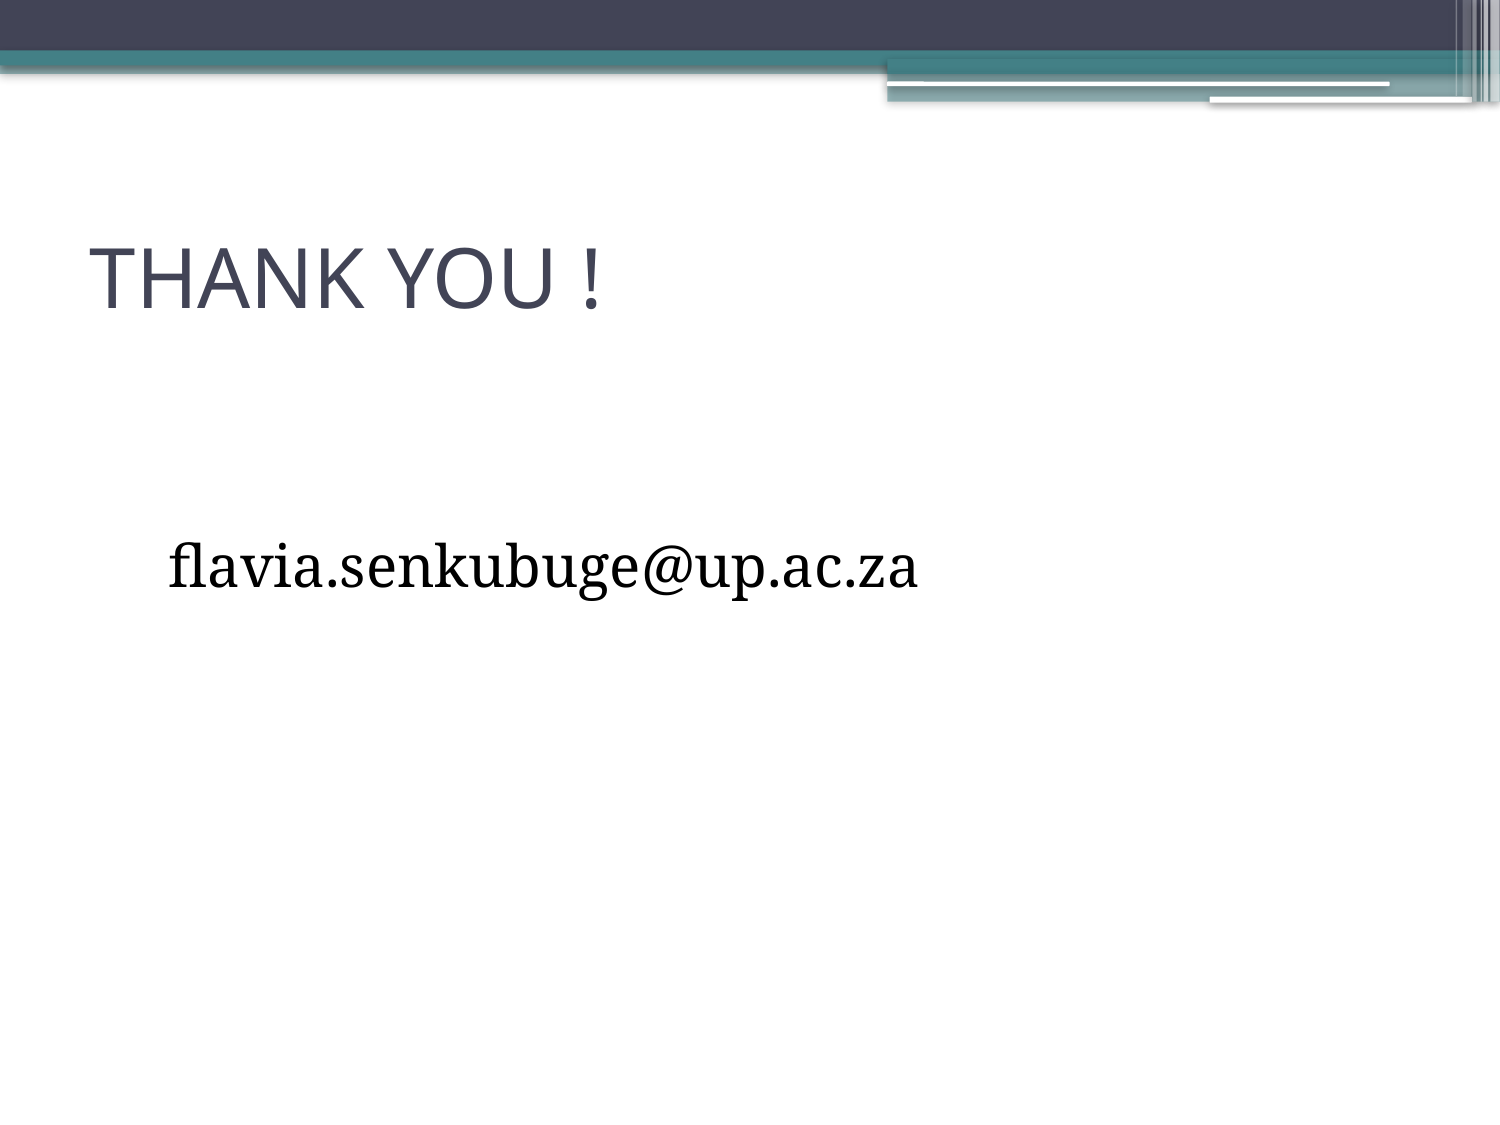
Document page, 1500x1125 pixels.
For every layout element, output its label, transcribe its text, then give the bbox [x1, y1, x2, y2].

title THANK YOU ! [75, 187, 1425, 363]
list flavia.senkubuge@up.ac.za [75, 368, 1425, 1079]
